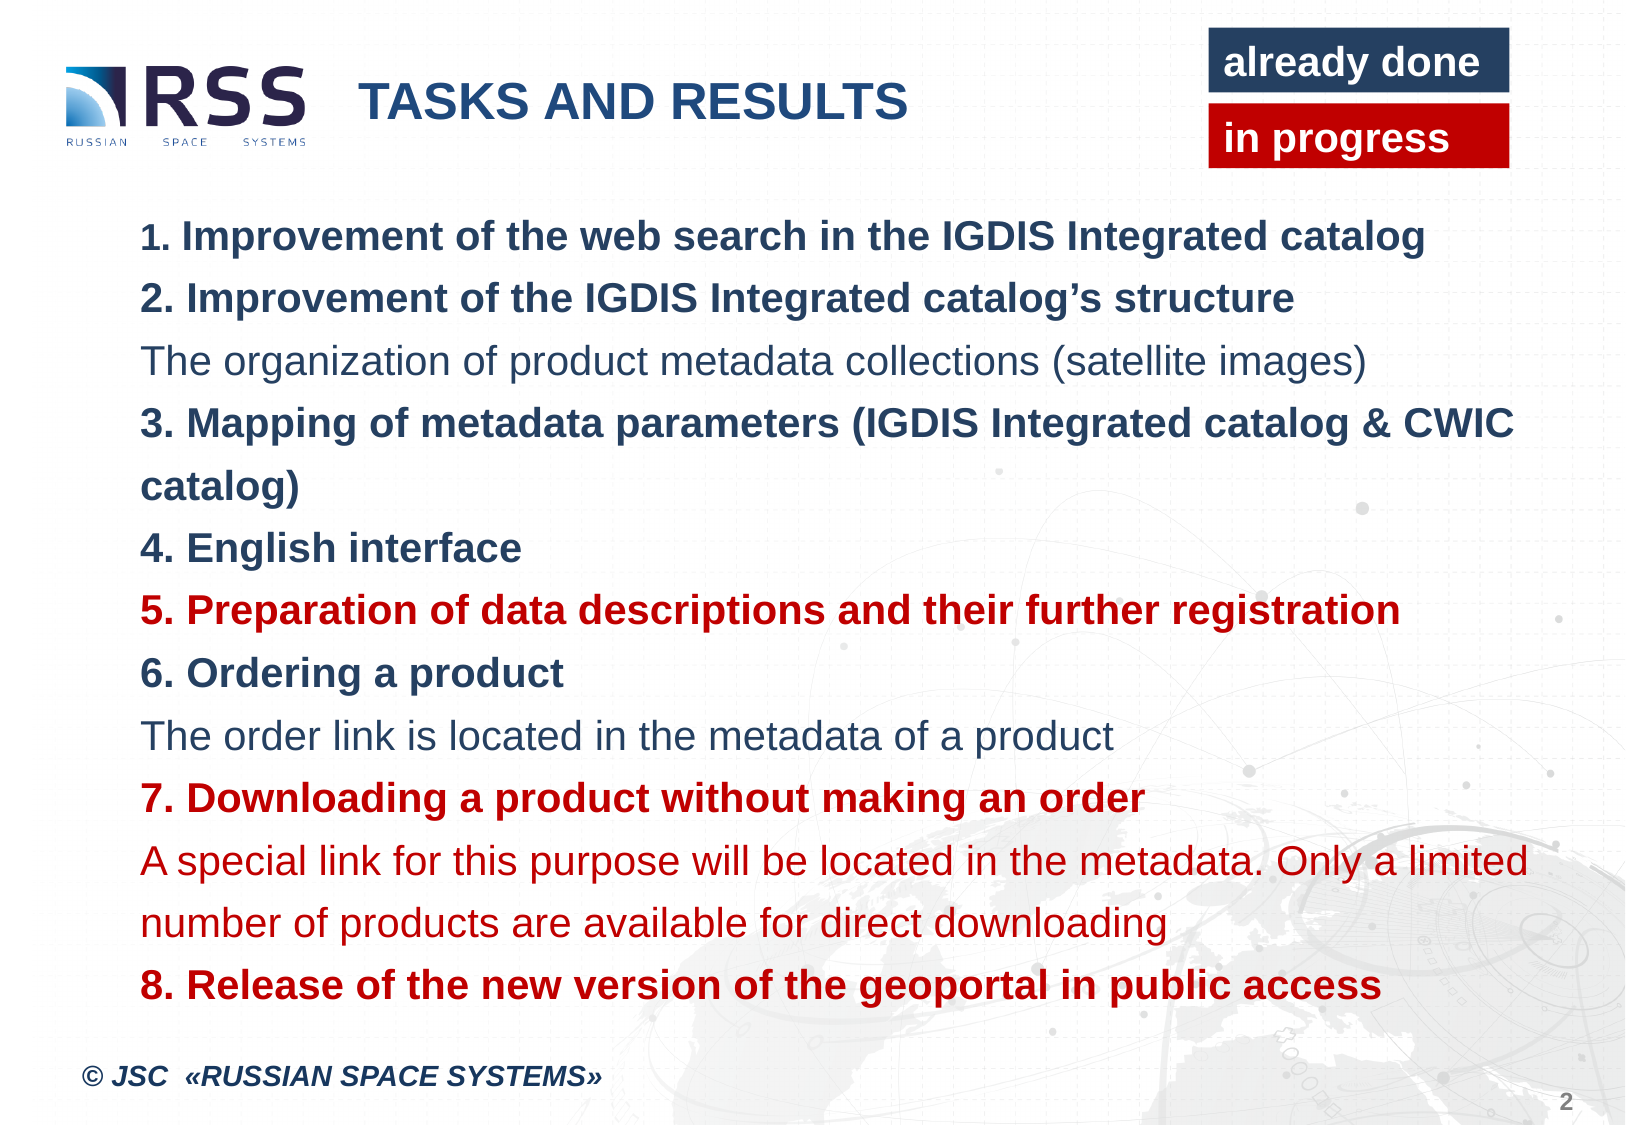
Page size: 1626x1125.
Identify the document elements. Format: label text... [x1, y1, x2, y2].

picture [32, 0, 1626, 1125]
text_box 1. Improvement of the web search in the IGDIS Integrated catalog 2. Improvement of the IGDIS Integrated catalog’s structure The organization of product metadata collections (satellite images) 3. Mapping of metadata parameters (IGDIS Integrated catalog & CWIC catalog) 4. English interface 5. Preparation of data descriptions and their further registration 6. Ordering a product The order link is located in the metadata of a product 7. Downloading a product without making an order A special link for this purpose will be located in the metadata. Only a limited number of products are available for direct downloading 8. Release of the new version of the geoportal in public access [125, 143, 1592, 1072]
text_box Tasks and results [343, 60, 999, 138]
text_box already done [1208, 27, 1510, 93]
text_box in progress [1208, 103, 1510, 169]
